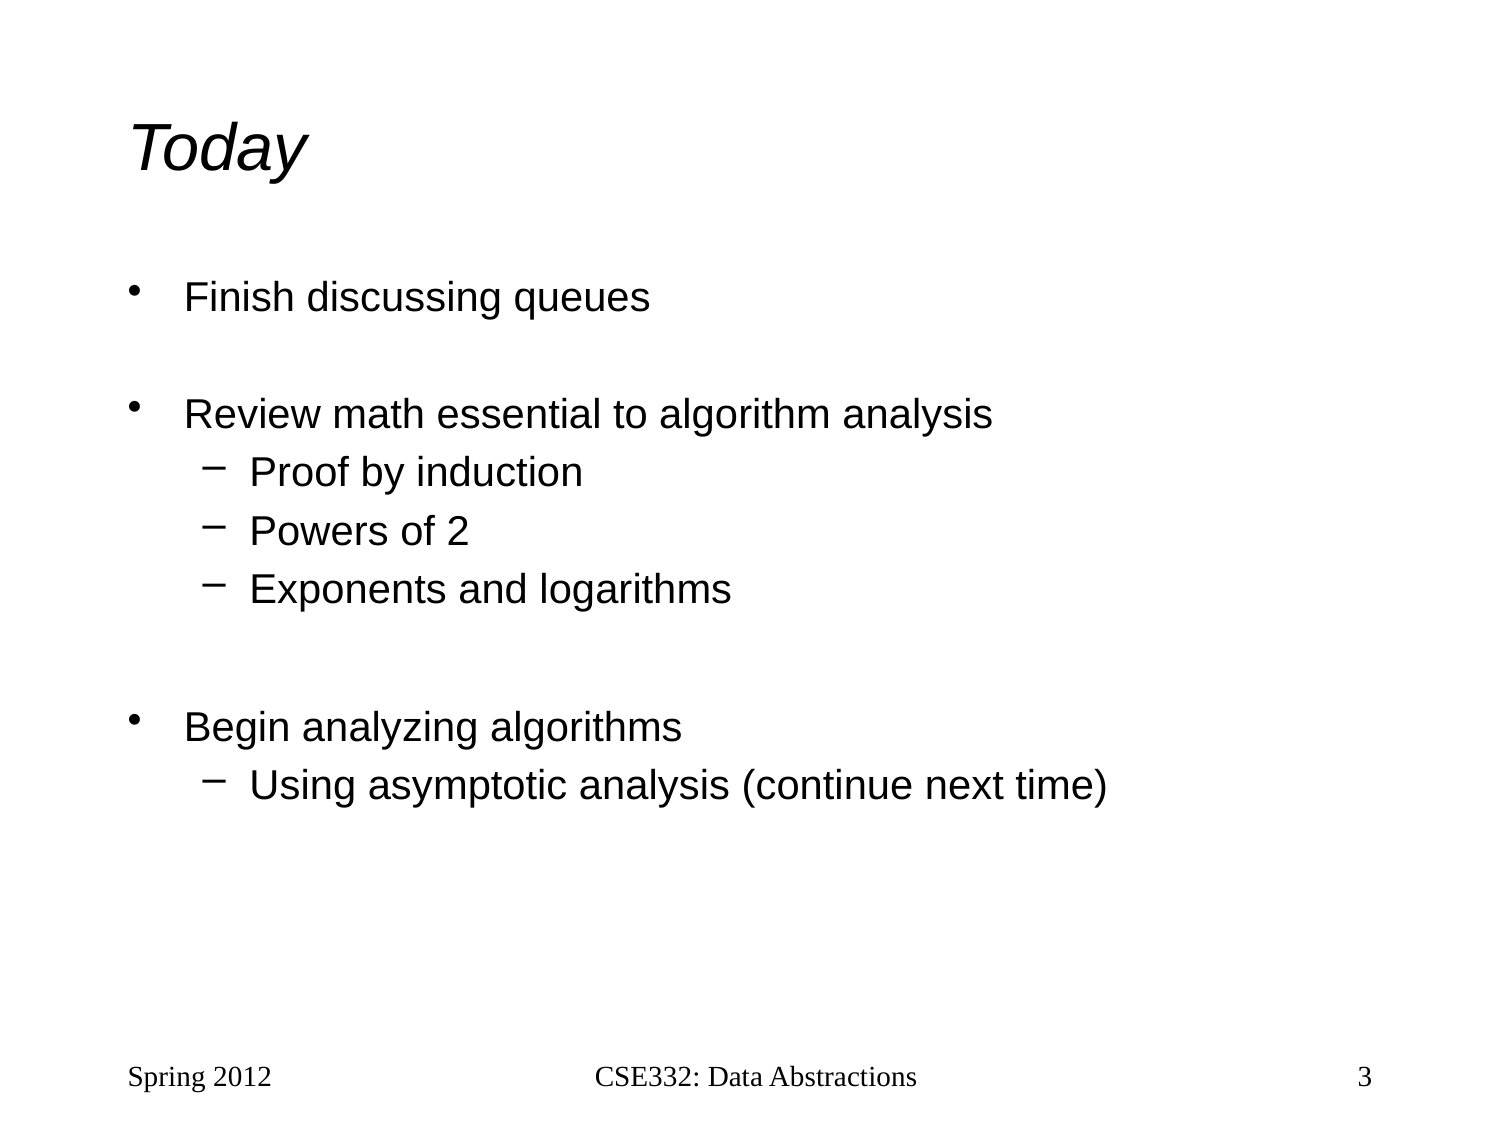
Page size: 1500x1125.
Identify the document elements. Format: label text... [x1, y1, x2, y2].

slide_number Spring 2012 [112, 1049, 426, 1125]
list Finish discussing queues Review math essential to algorithm analysis Proof by induction Powers of 2 Exponents and logarithms Begin analyzing algorithms Using asymptotic analysis (continue next time) [112, 262, 1388, 1001]
title Today [112, 49, 1388, 238]
footer CSE332: Data Abstractions [474, 1049, 1038, 1125]
slide_number 3 [1074, 1049, 1388, 1125]
